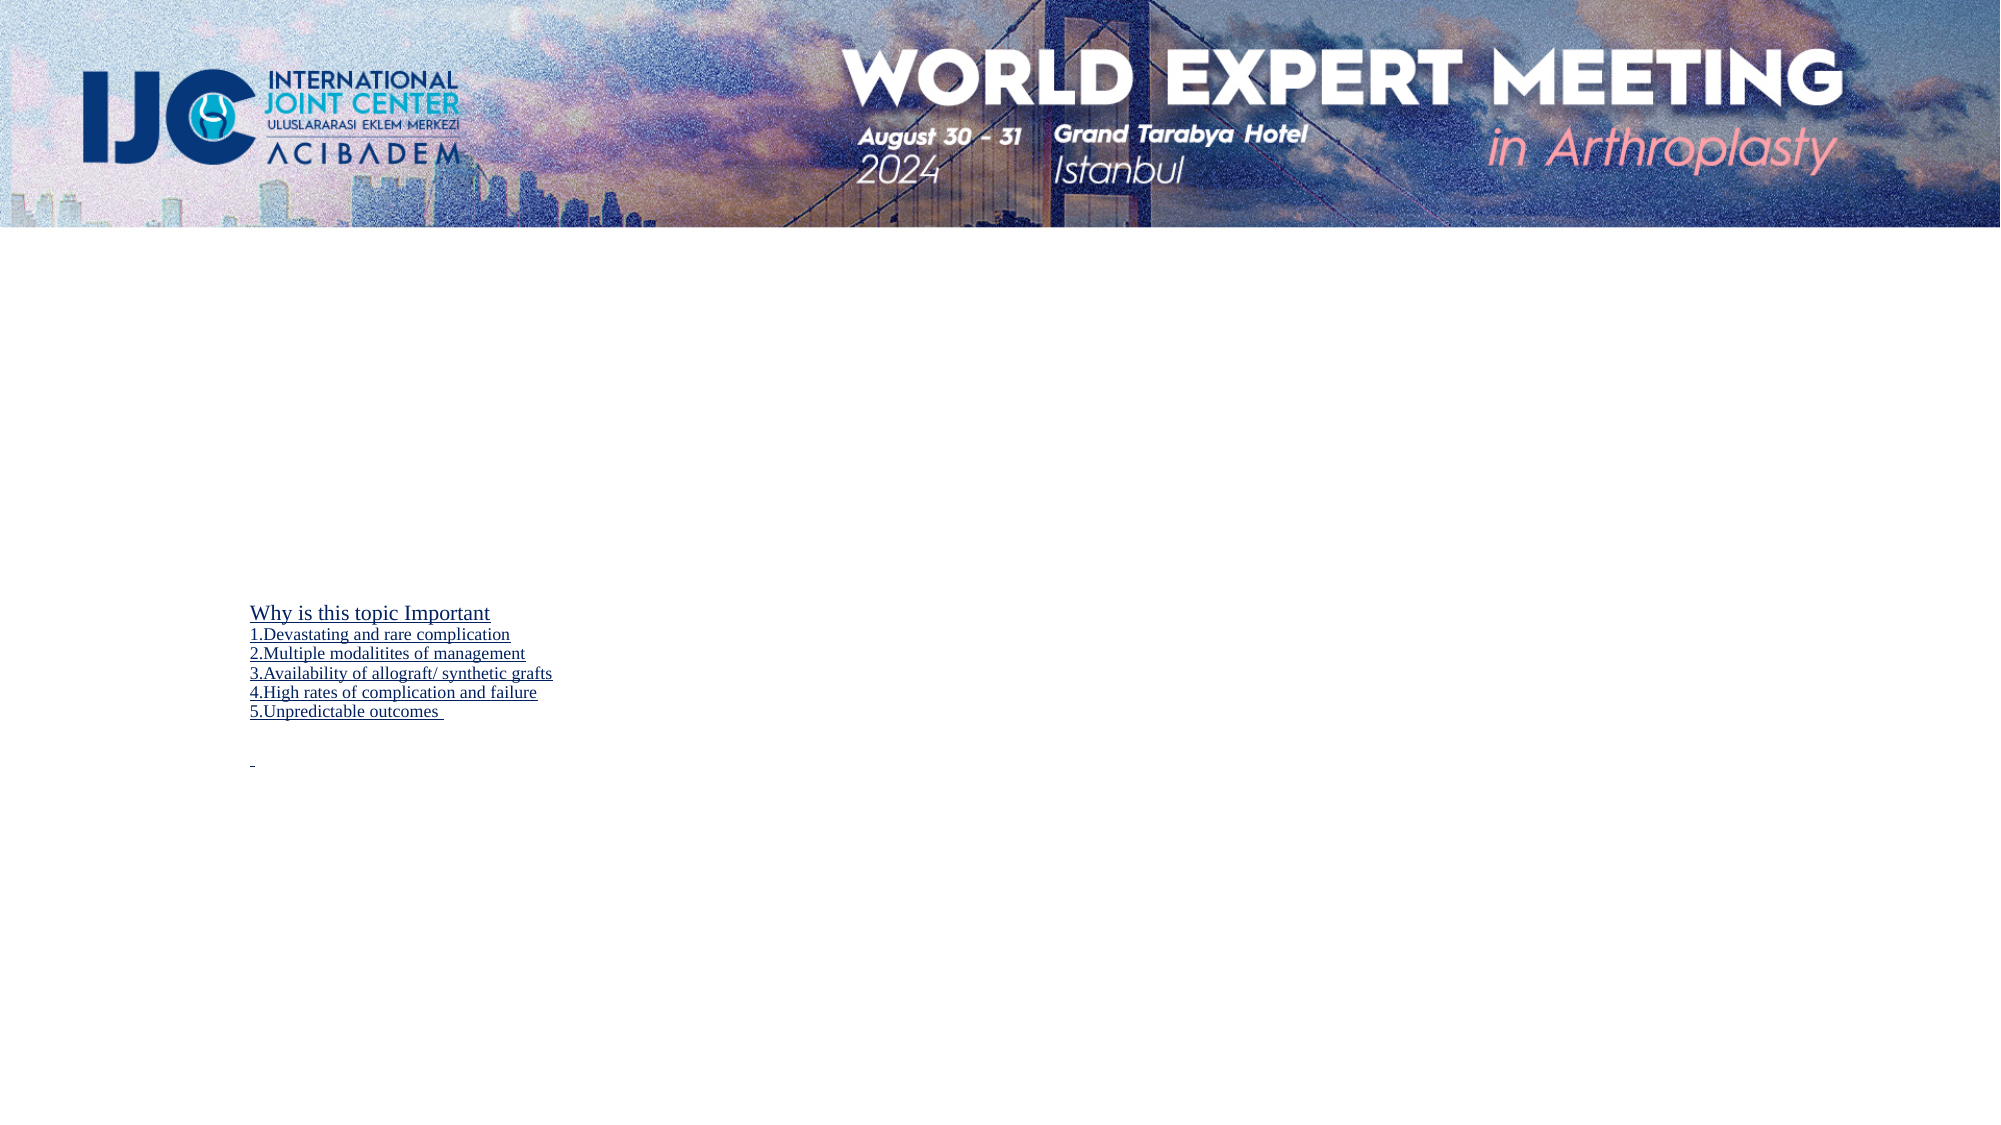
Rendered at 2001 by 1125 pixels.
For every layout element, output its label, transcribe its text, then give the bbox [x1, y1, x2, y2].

picture [0, 0, 2000, 1125]
title Why is this topic Important 1.Devastating and rare complication 2.Multiple modalitites of management 3.Availability of allograft/ synthetic grafts 4.High rates of complication and failure 5.Unpredictable outcomes [235, 589, 1960, 808]
